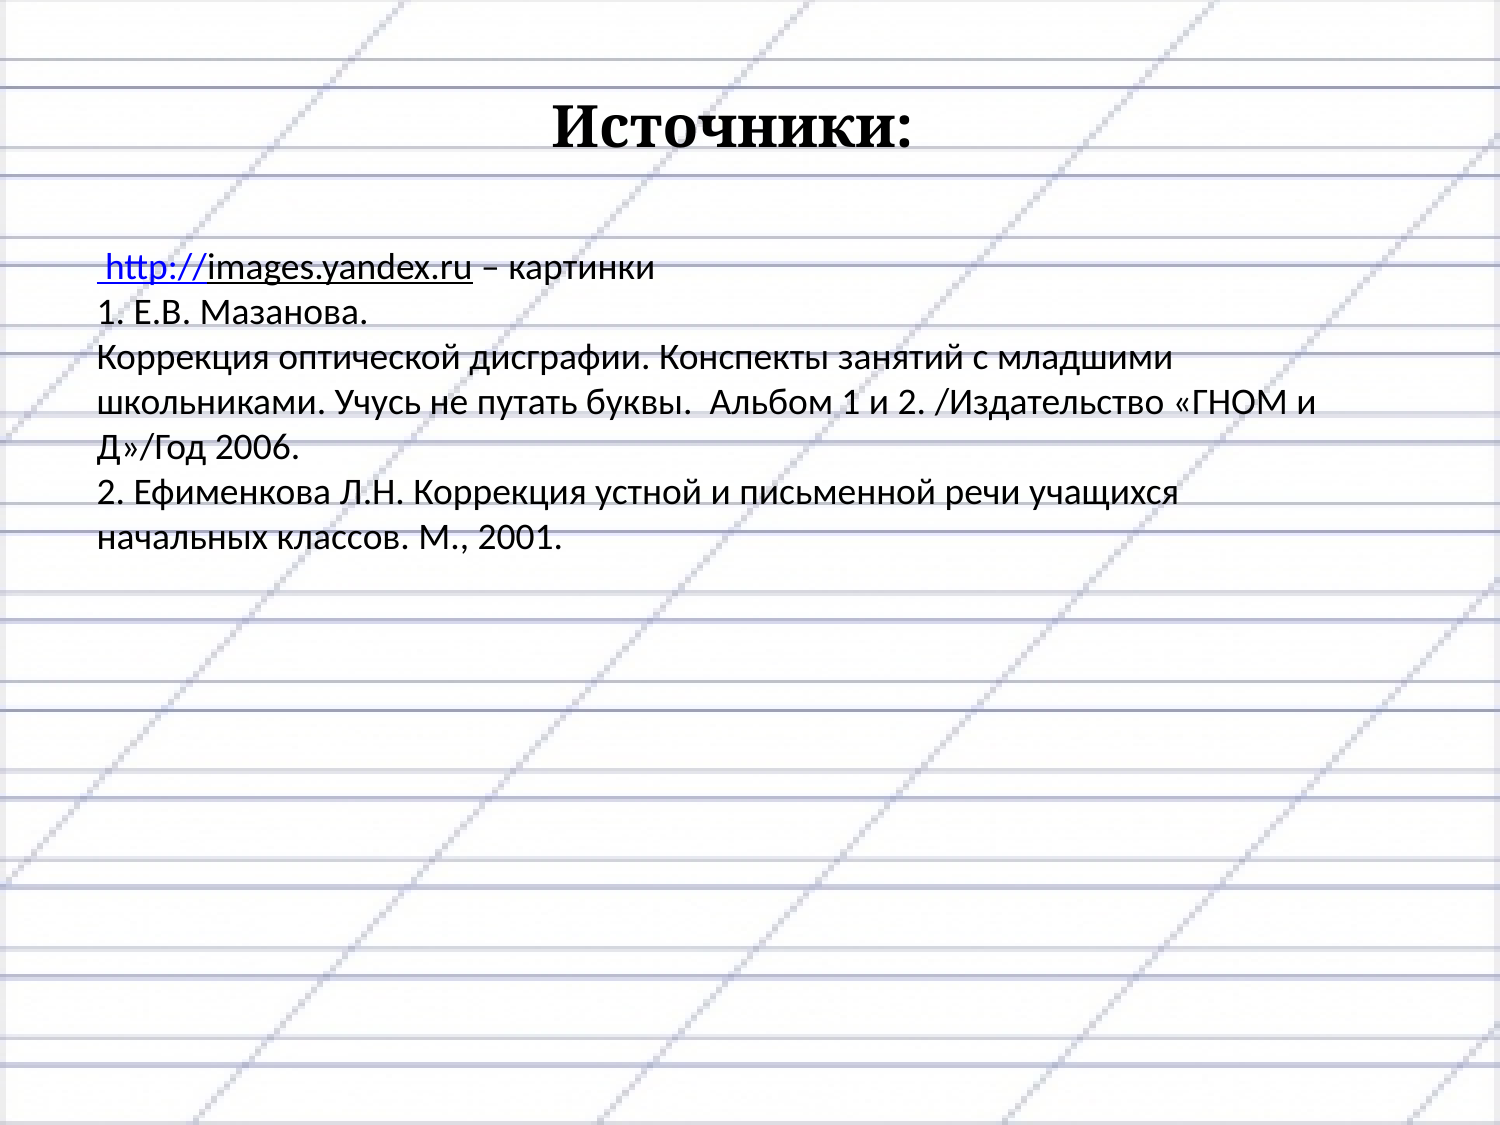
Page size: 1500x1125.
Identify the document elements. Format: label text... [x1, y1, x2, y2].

text_box http://images.yandex.ru – картинки 1. Е.В. Мазанова. Коррекция оптической дисграфии. Конспекты занятий с младшими школьниками. Учусь не путать буквы. Альбом 1 и 2. /Издательство «ГНОМ и Д»/Год 2006. 2. Ефименкова Л.Н. Коррекция устной и письменной речи учащихся начальных классов. М., 2001. [81, 234, 1371, 610]
text_box Источники: [210, 82, 1254, 212]
picture [0, 0, 1500, 1125]
